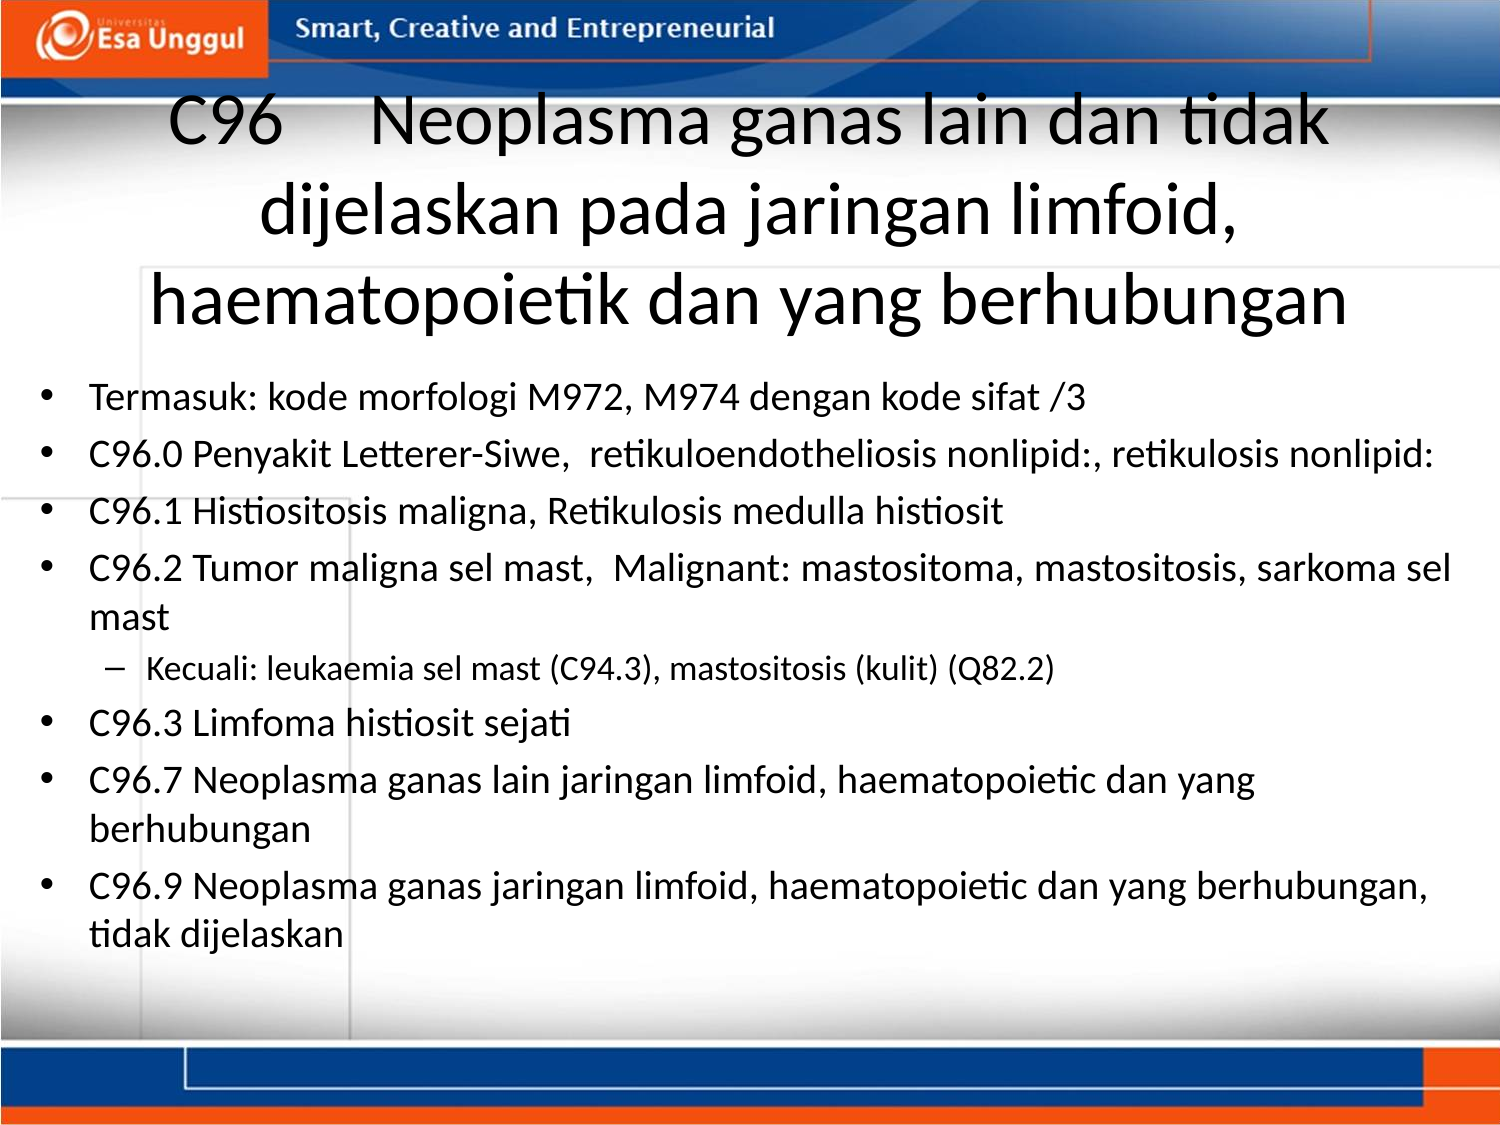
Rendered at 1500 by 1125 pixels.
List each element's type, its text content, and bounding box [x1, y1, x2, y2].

list Termasuk: kode morfologi M972, M974 dengan kode sifat /3 C96.0 Penyakit Letterer-Siwe, retikuloendotheliosis nonlipid:, retikulosis nonlipid: C96.1 Histiositosis maligna, Retikulosis medulla histiosit C96.2 Tumor maligna sel mast, Malignant: mastositoma, mastositosis, sarkoma sel mast Kecuali: leukaemia sel mast (C94.3), mastositosis (kulit) (Q82.2) C96.3 Limfoma histiosit sejati C96.7 Neoplasma ganas lain jaringan limfoid, haematopoietic dan yang berhubungan C96.9 Neoplasma ganas jaringan limfoid, haematopoietic dan yang berhubungan, tidak dijelaskan [24, 362, 1475, 1005]
title C96 Neoplasma ganas lain dan tidak dijelaskan pada jaringan limfoid, haematopoietik dan yang berhubungan [75, 125, 1425, 362]
picture [0, 0, 1500, 1125]
